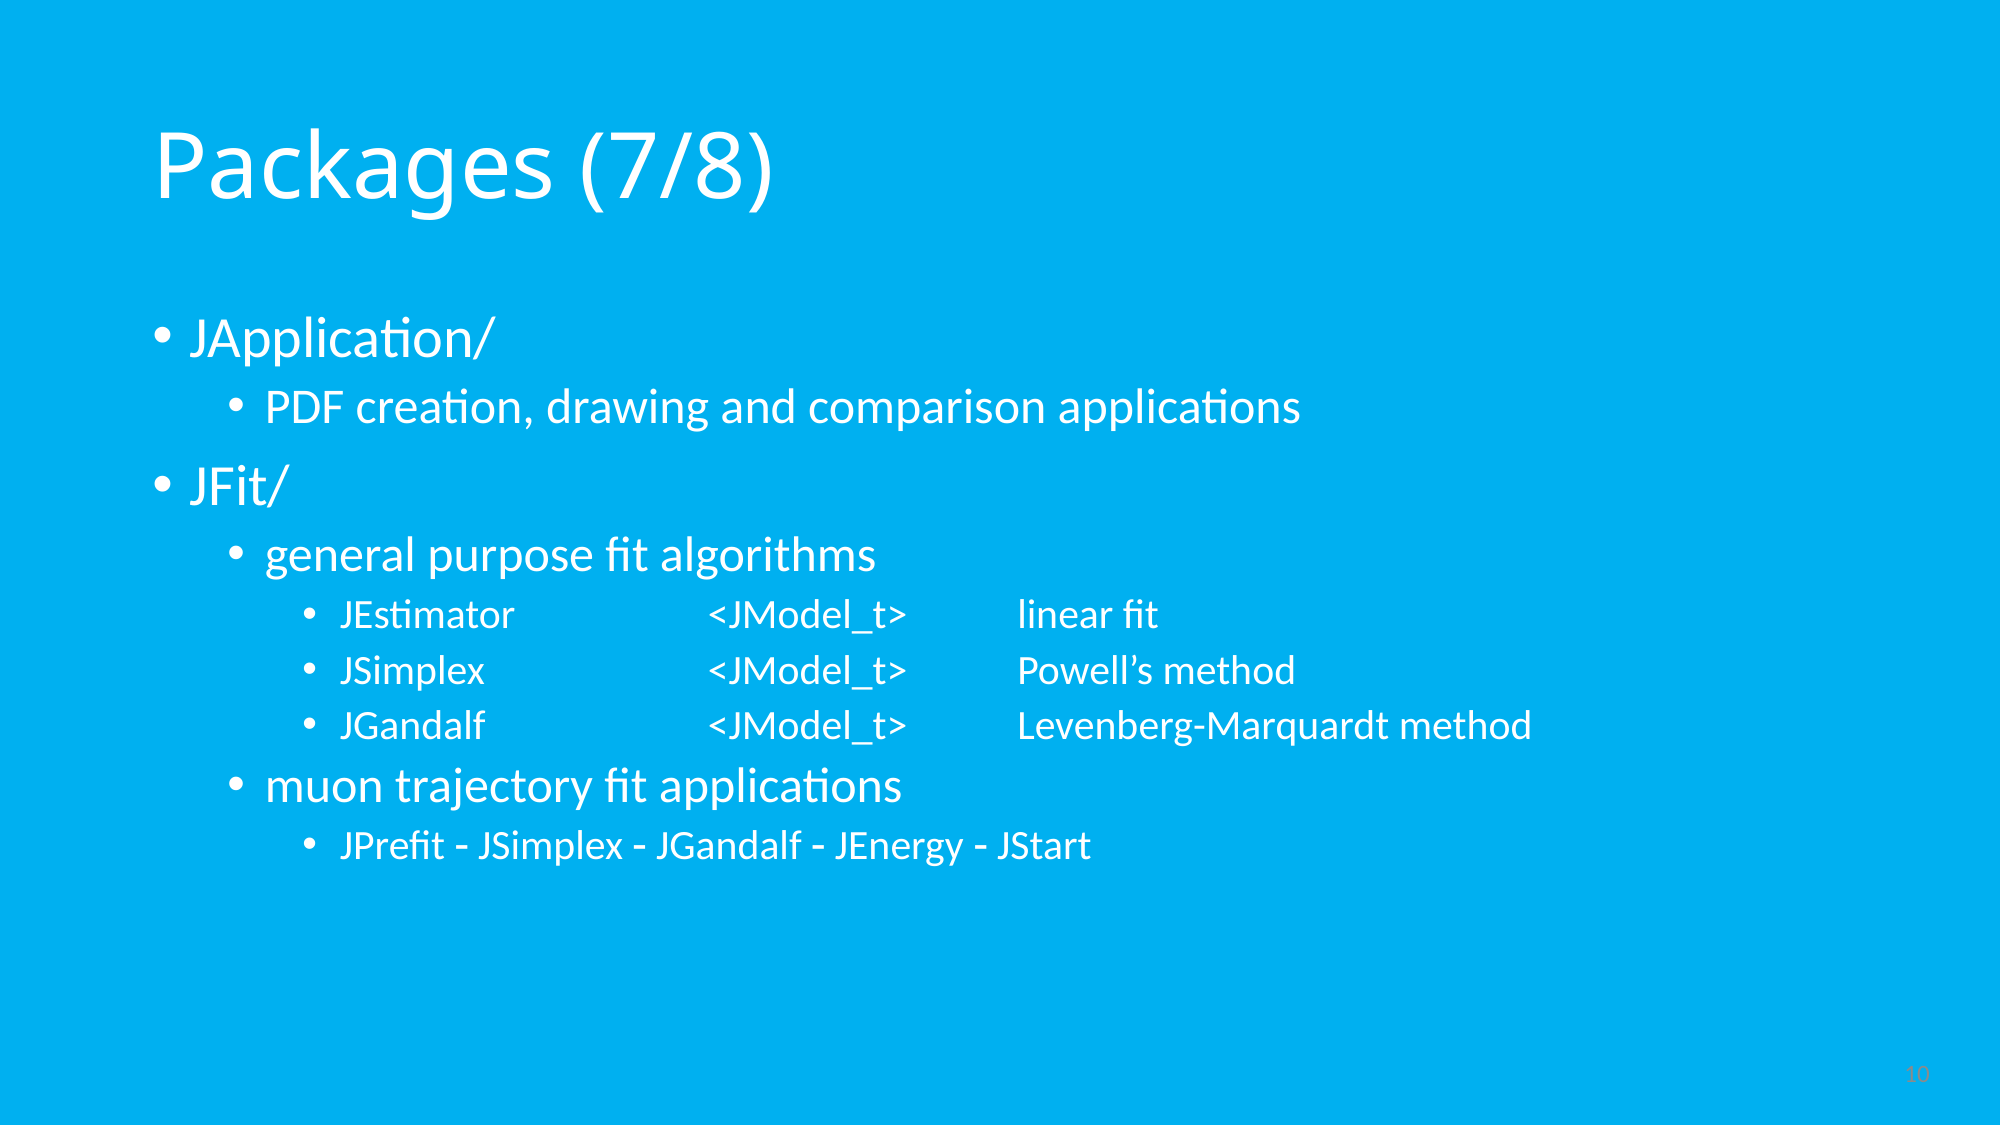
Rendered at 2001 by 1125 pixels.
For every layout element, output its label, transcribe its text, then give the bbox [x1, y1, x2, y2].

list JApplication/ PDF creation, drawing and comparison applications JFit/ general purpose fit algorithms JEstimator <JModel_t> linear fit JSimplex <JModel_t> Powell’s method JGandalf <JModel_t> Levenberg-Marquardt method muon trajectory fit applications JPrefit  JSimplex  JGandalf  JEnergy  JStart [137, 299, 1863, 1014]
title Packages (7/8) [137, 59, 1863, 278]
slide_number 10 [1494, 1042, 1945, 1103]
